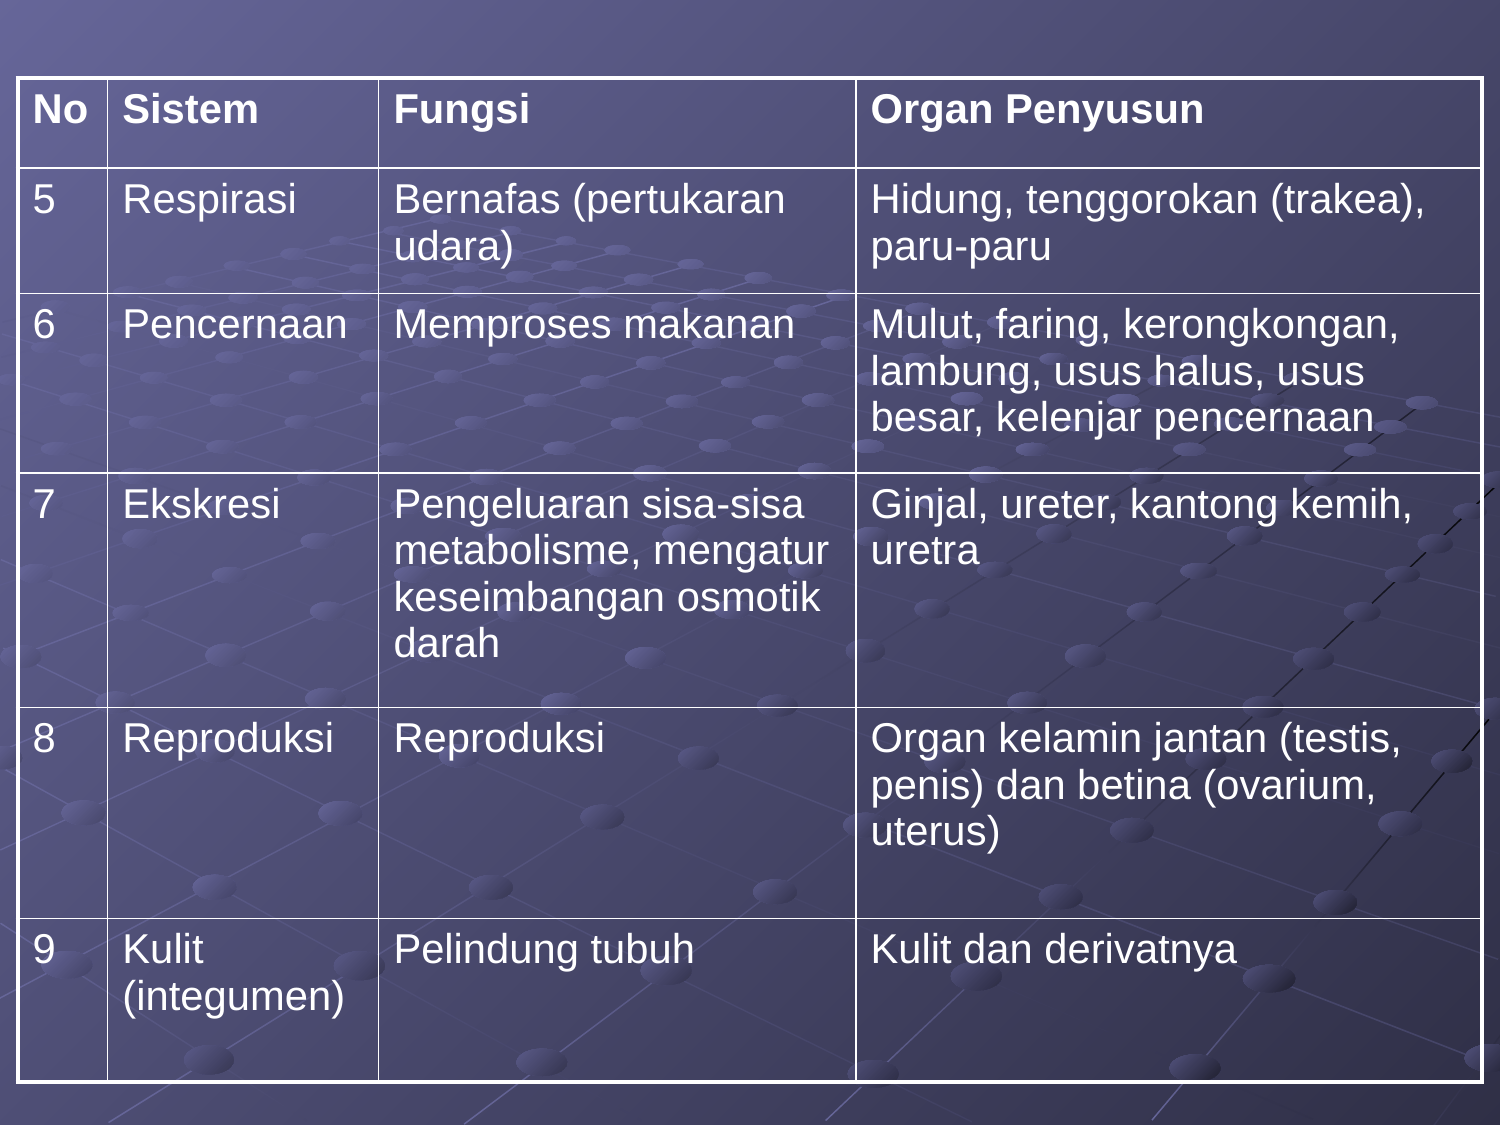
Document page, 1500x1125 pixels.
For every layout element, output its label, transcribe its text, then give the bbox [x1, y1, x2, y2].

table_cell Hidung, tenggorokan (trakea), paru-paru [857, 169, 1480, 293]
table_cell 9 [20, 919, 107, 1080]
table_cell Kulit dan derivatnya [857, 919, 1480, 1080]
table_cell Respirasi [108, 169, 378, 293]
table_cell 8 [20, 708, 107, 918]
table_cell Mulut, faring, kerongkongan, lambung, usus halus, usus besar, kelenjar pencernaan [857, 294, 1480, 472]
table_cell 5 [20, 169, 107, 293]
table_cell Ekskresi [108, 474, 378, 707]
table_cell Ginjal, ureter, kantong kemih, uretra [857, 474, 1480, 707]
table_cell Reproduksi [379, 708, 855, 918]
table_cell 6 [20, 294, 107, 472]
table_cell Bernafas (pertukaran udara) [379, 169, 855, 293]
table_header Sistem [108, 80, 378, 167]
table_cell 7 [20, 474, 107, 707]
table_cell Organ kelamin jantan (testis, penis) dan betina (ovarium, uterus) [857, 708, 1480, 918]
table_header No [20, 80, 107, 167]
table_cell Pelindung tubuh [379, 919, 855, 1080]
table_cell Pengeluaran sisa-sisa metabolisme, mengatur keseimbangan osmotik darah [379, 474, 855, 707]
table_header Fungsi [379, 80, 855, 167]
table_cell Reproduksi [108, 708, 378, 918]
table_header Organ Penyusun [857, 80, 1480, 167]
table_cell Kulit (integumen) [108, 919, 378, 1080]
table_cell Memproses makanan [379, 294, 855, 472]
table_cell Pencernaan [108, 294, 378, 472]
